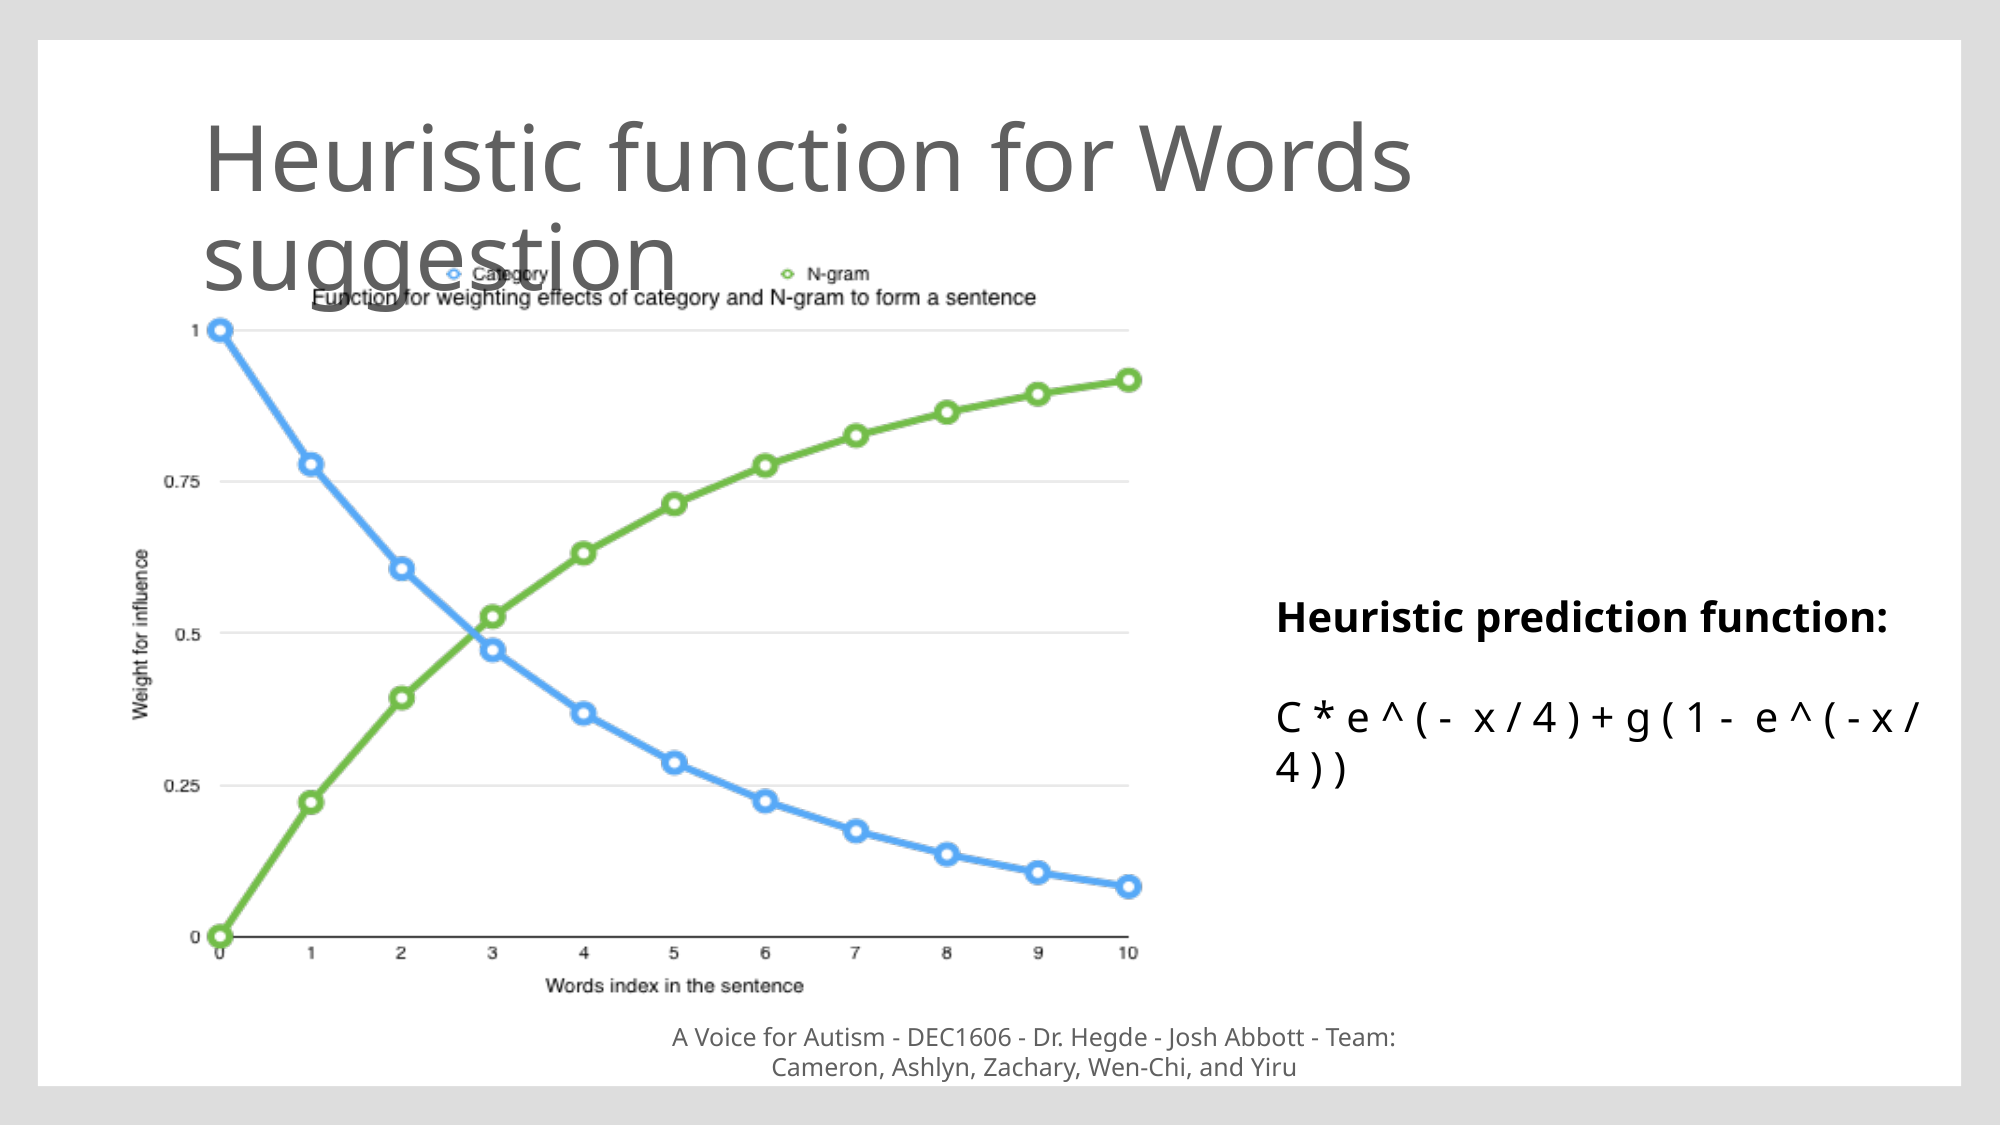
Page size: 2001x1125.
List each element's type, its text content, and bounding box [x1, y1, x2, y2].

footer A Voice for Autism - DEC1606 - Dr. Hegde - Josh Abbott - Team: Cameron, Ashlyn, Zachary, Wen-Chi, and Yiru [647, 1021, 1422, 1081]
text_box Heuristic prediction function: C * e ^ ( - x / 4 ) + g ( 1 - e ^ ( - x / 4 ) ) [1259, 457, 1938, 925]
picture [128, 263, 1146, 999]
title Heuristic function for Words suggestion [187, 99, 1808, 323]
